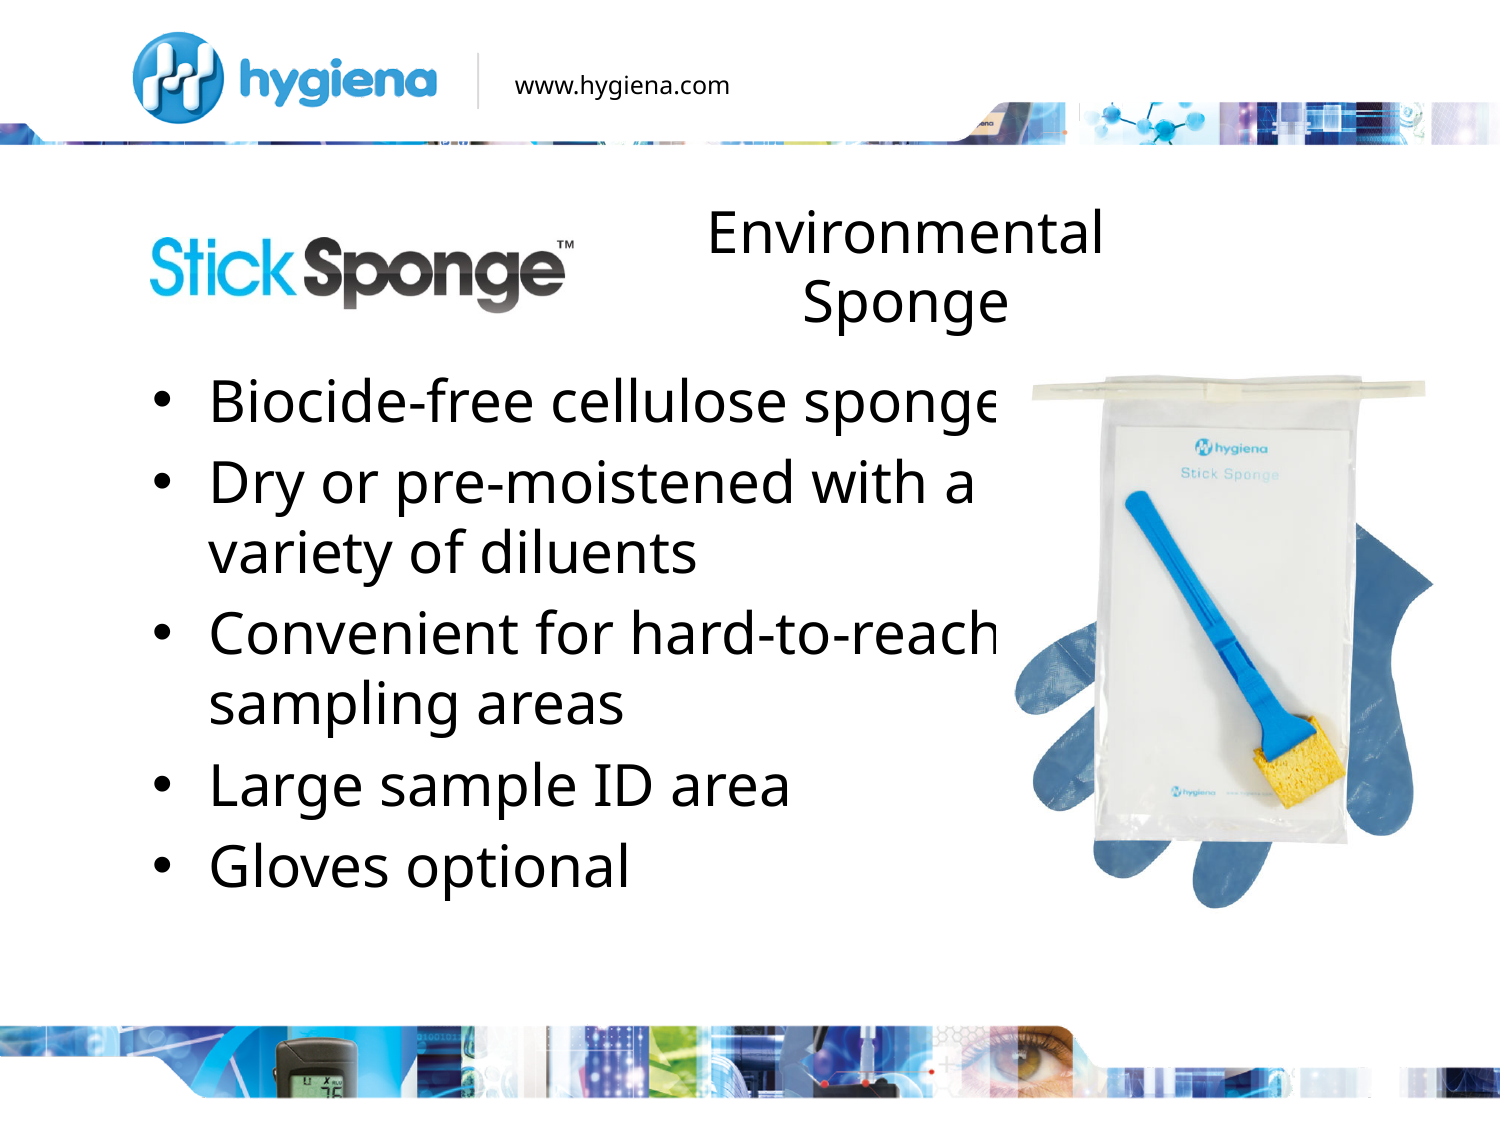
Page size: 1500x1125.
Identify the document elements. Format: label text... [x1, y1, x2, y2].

title Environmental Sponge [587, 179, 1225, 350]
picture [149, 237, 574, 315]
picture [0, 0, 1500, 163]
picture [0, 1024, 1500, 1100]
picture [996, 349, 1446, 919]
list Biocide-free cellulose sponge Dry or pre-moistened with a variety of diluents Convenient for hard-to-reach sampling areas Large sample ID area Gloves optional [137, 356, 1075, 1023]
